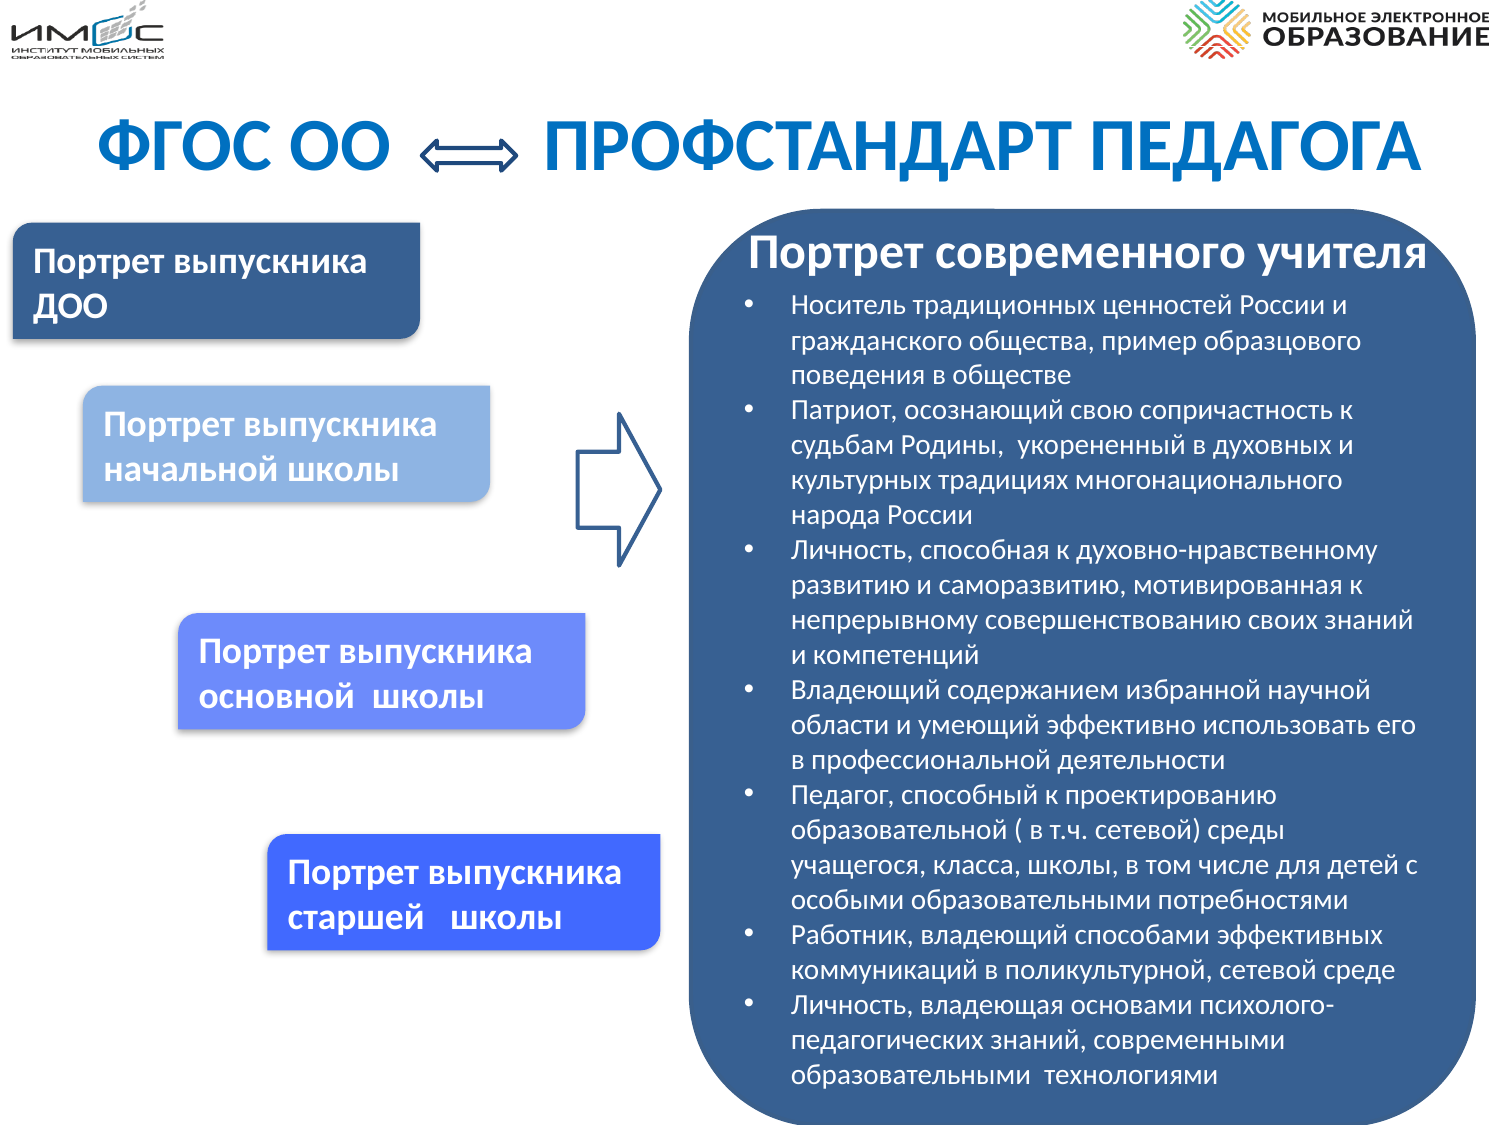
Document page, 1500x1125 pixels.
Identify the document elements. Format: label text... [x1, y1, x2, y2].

text_box Портрет современного учителя [690, 210, 1497, 286]
picture [1183, 0, 1489, 59]
title ФГОС ОО ПРОФСТАНДАРТ ПЕДАГОГА [46, 46, 1474, 235]
text_box [419, 138, 519, 173]
text_box Носитель традиционных ценностей России и гражданского общества, пример образцового поведения в обществе Патриот, осознающий свою сопричастность к судьбам Родины, укорененный в духовных и культурных традициях многонационального народа России Личность, способная к духовно-нравственному развитию и саморазвитию, мотивированная к непрерывному совершенствованию своих знаний и компетенций Владеющий содержанием избранной научной области и умеющий эффективно использовать его в профессиональной деятельности Педагог, способный к проектированию образовательной ( в т.ч. сетевой) среды учащегося, класса, школы, в том числе для детей с особыми образовательными потребностями Работник, владеющий способами эффективных коммуникаций в поликультурной, сетевой среде Личность, владеющая основами психолого-педагогических знаний, современными образовательными технологиями [688, 286, 1476, 1125]
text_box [12, 222, 661, 1125]
picture [11, 0, 164, 59]
